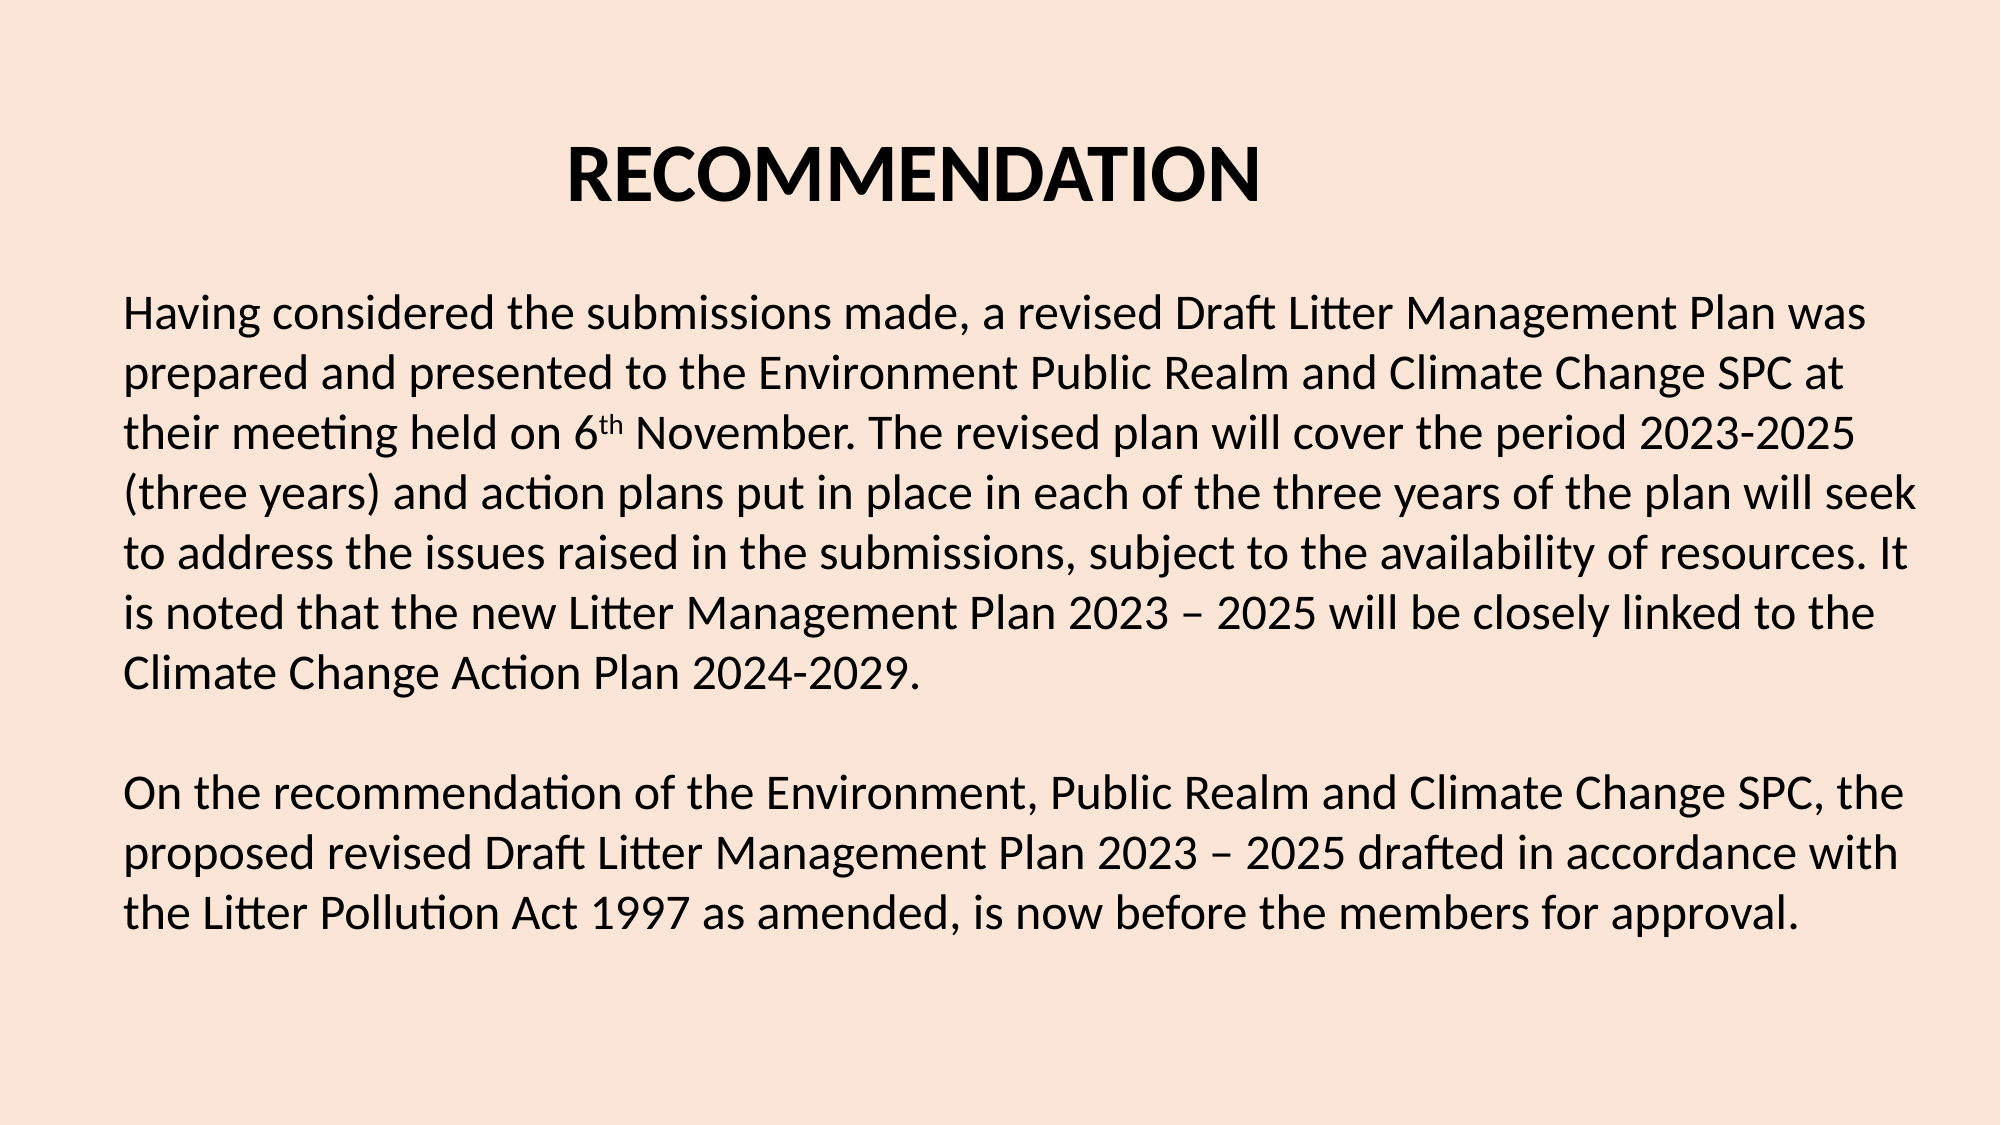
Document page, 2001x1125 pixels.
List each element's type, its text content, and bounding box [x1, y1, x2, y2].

text_box Having considered the submissions made, a revised Draft Litter Management Plan was prepared and presented to the Environment Public Realm and Climate Change SPC at their meeting held on 6th November. The revised plan will cover the period 2023-2025 (three years) and action plans put in place in each of the three years of the plan will seek to address the issues raised in the submissions, subject to the availability of resources. It is noted that the new Litter Management Plan 2023 – 2025 will be closely linked to the Climate Change Action Plan 2024-2029. On the recommendation of the Environment, Public Realm and Climate Change SPC, the proposed revised Draft Litter Management Plan 2023 – 2025 drafted in accordance with the Litter Pollution Act 1997 as amended, is now before the members for approval. [70, 227, 1949, 1037]
text_box RECOMMENDATION [37, 111, 1792, 226]
